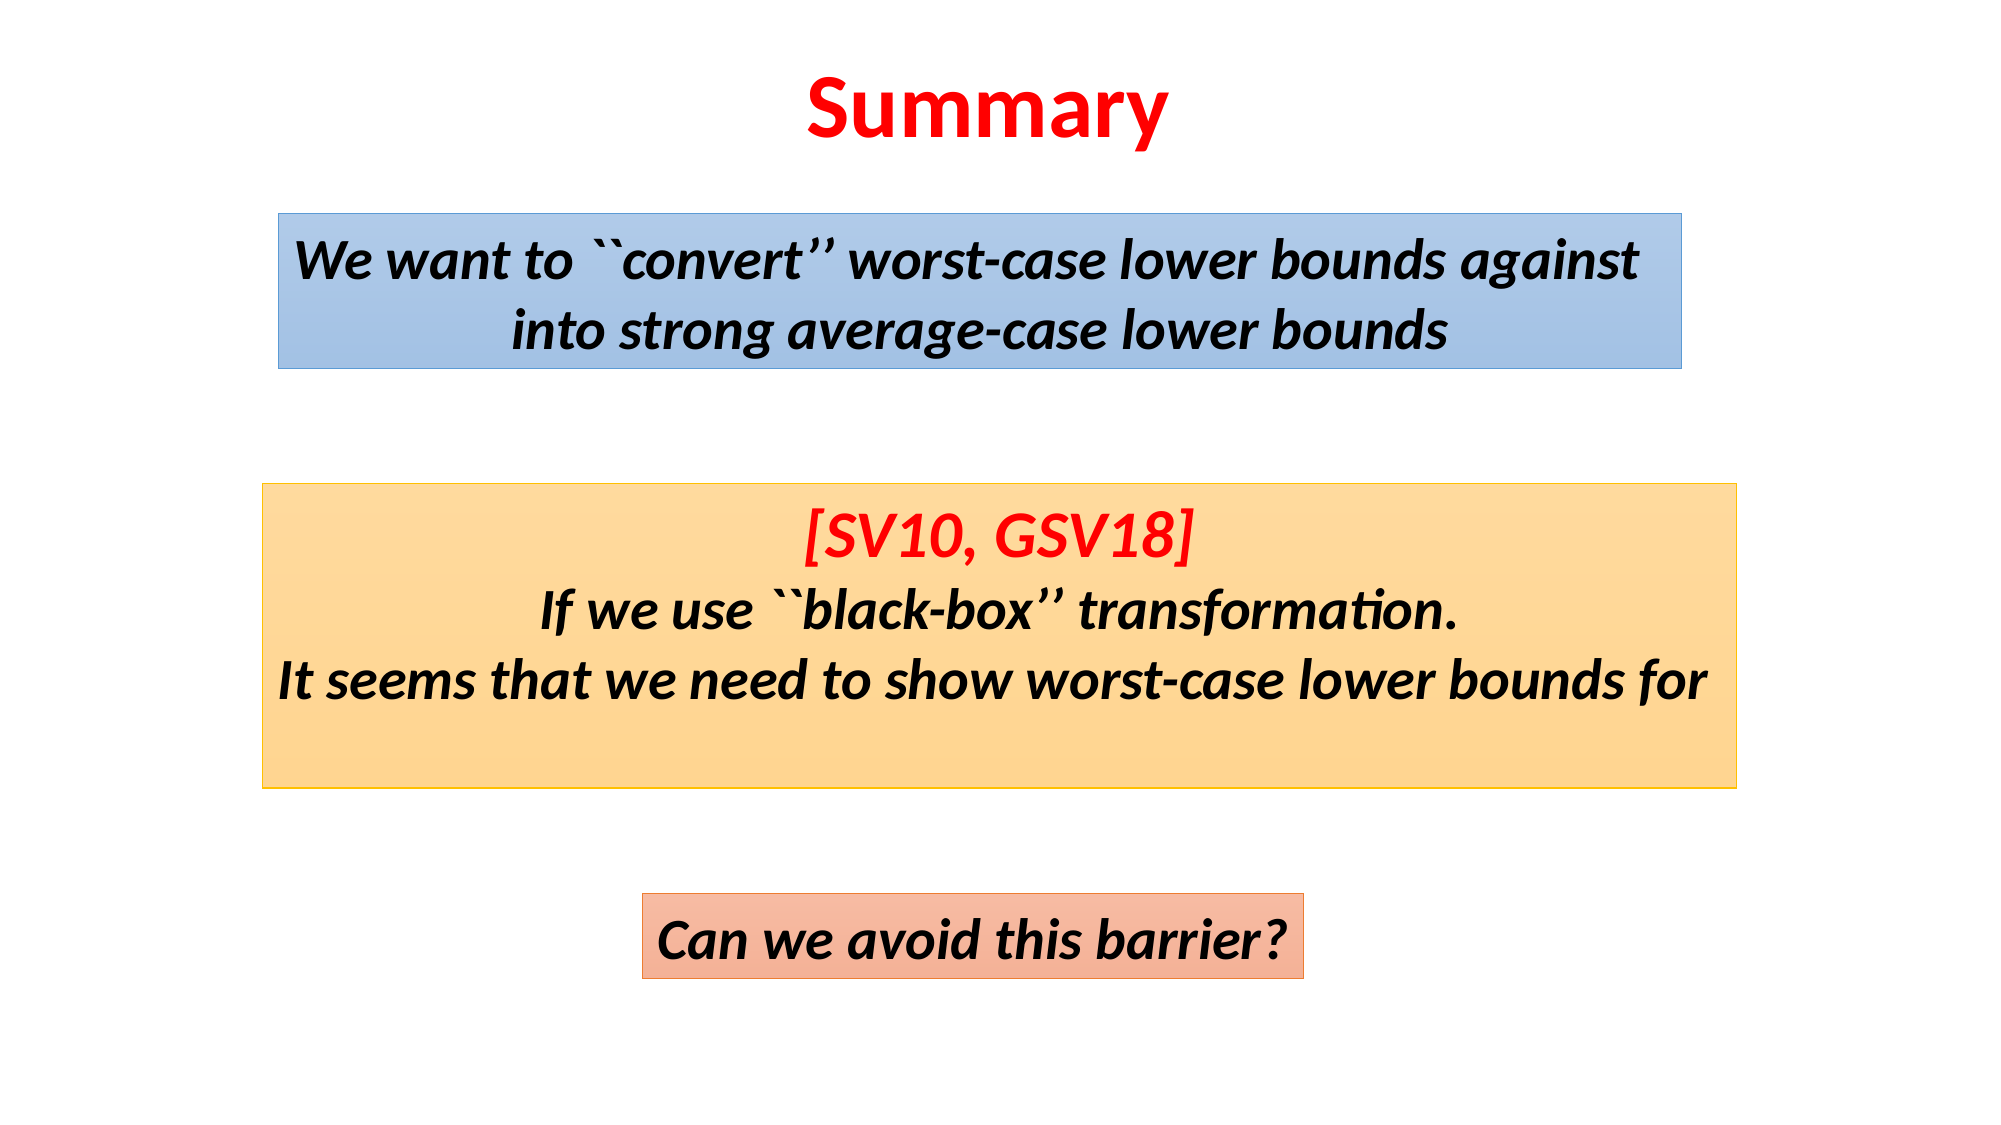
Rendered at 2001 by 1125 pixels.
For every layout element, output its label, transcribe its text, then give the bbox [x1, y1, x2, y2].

text_box Summary [11, 13, 1966, 202]
text_box Can we avoid this barrier? [642, 893, 1304, 979]
